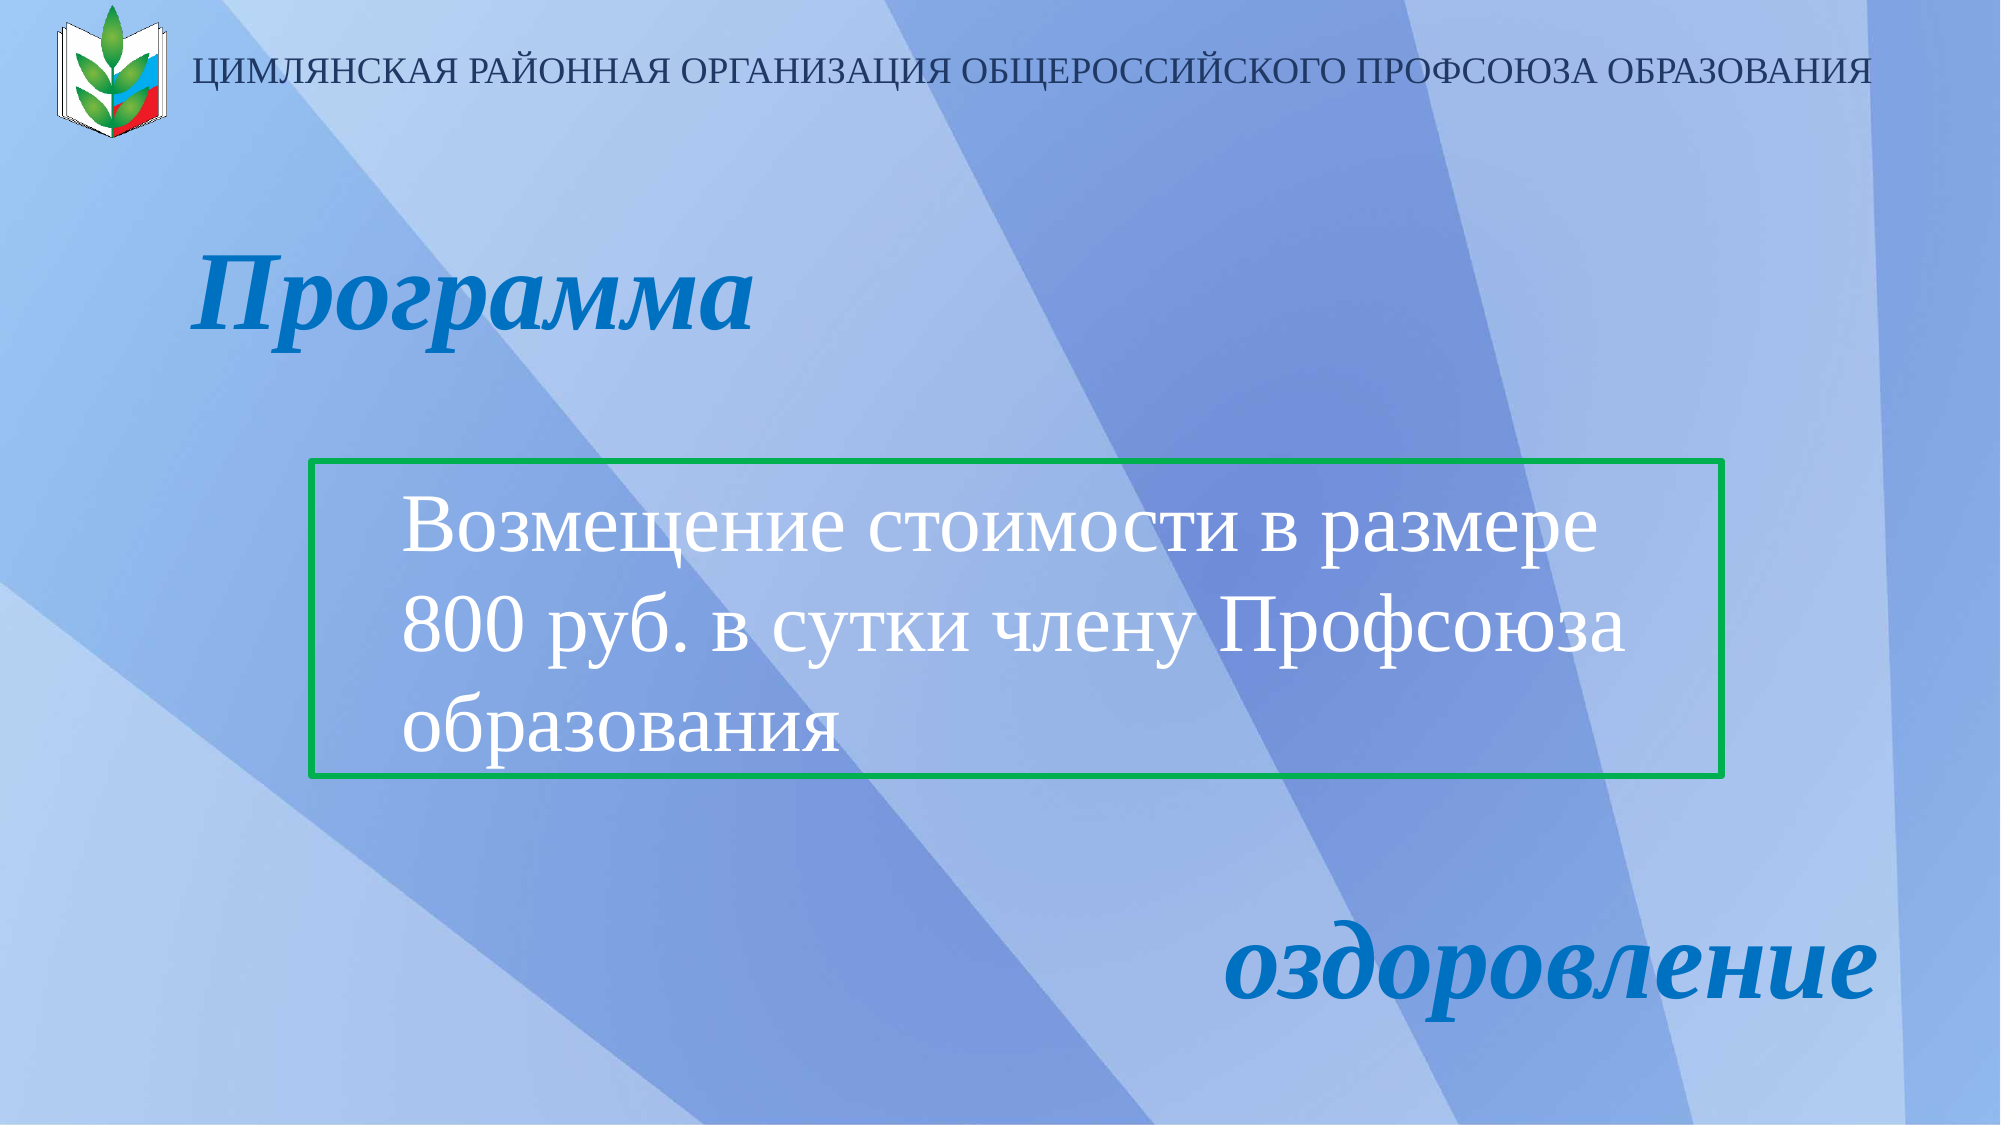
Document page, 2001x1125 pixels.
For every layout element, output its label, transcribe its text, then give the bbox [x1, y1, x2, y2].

title ЦИМЛЯНСКАЯ РАЙОННАЯ ОРГАНИЗАЦИЯ ОБЩЕРОССИЙСКОГО ПРОФСОЮЗА ОБРАЗОВАНИЯ [178, 32, 1903, 112]
picture [0, 0, 2001, 1125]
text_box Программа [177, 209, 806, 360]
text_box оздоровление [1209, 878, 1915, 1029]
text_box Возмещение стоимости в размере 800 руб. в сутки члену Профсоюза образования [311, 461, 1722, 776]
